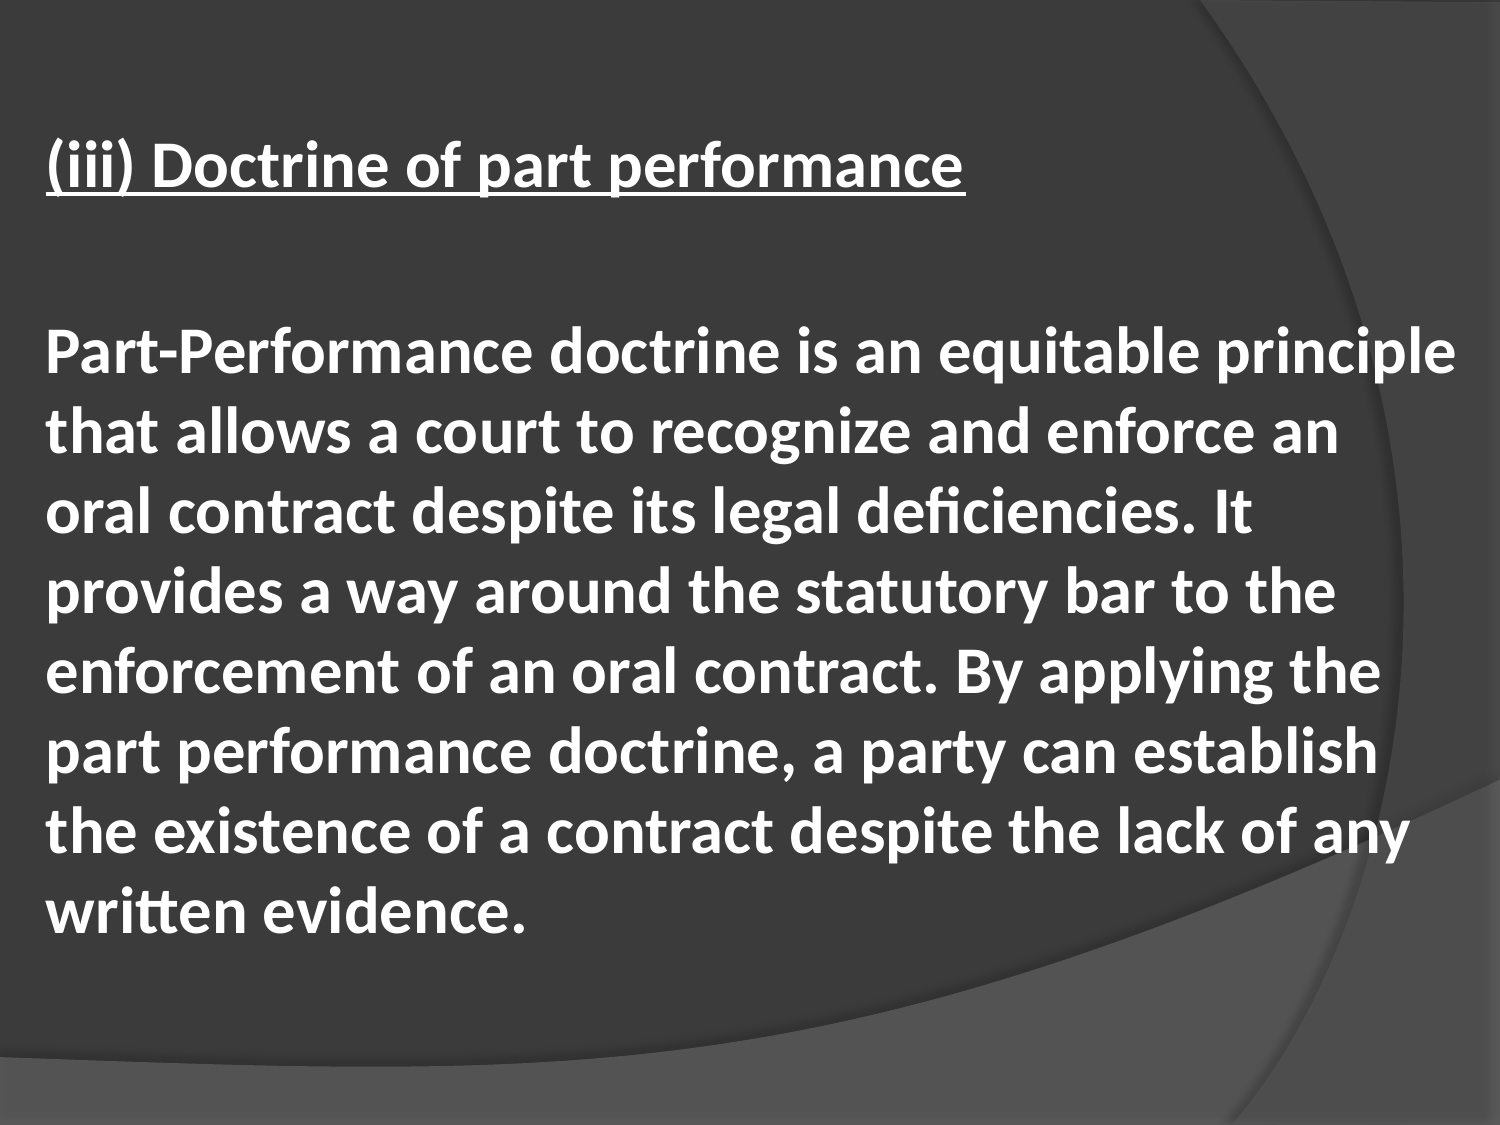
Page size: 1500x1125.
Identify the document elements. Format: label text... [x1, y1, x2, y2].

list (iii) Doctrine of part performance Part-Performance doctrine is an equitable principle that allows a court to recognize and enforce an oral contract despite its legal deficiencies. It provides a way around the statutory bar to the enforcement of an oral contract. By applying the part performance doctrine, a party can establish the existence of a contract despite the lack of any written evidence. [24, 24, 1475, 1100]
